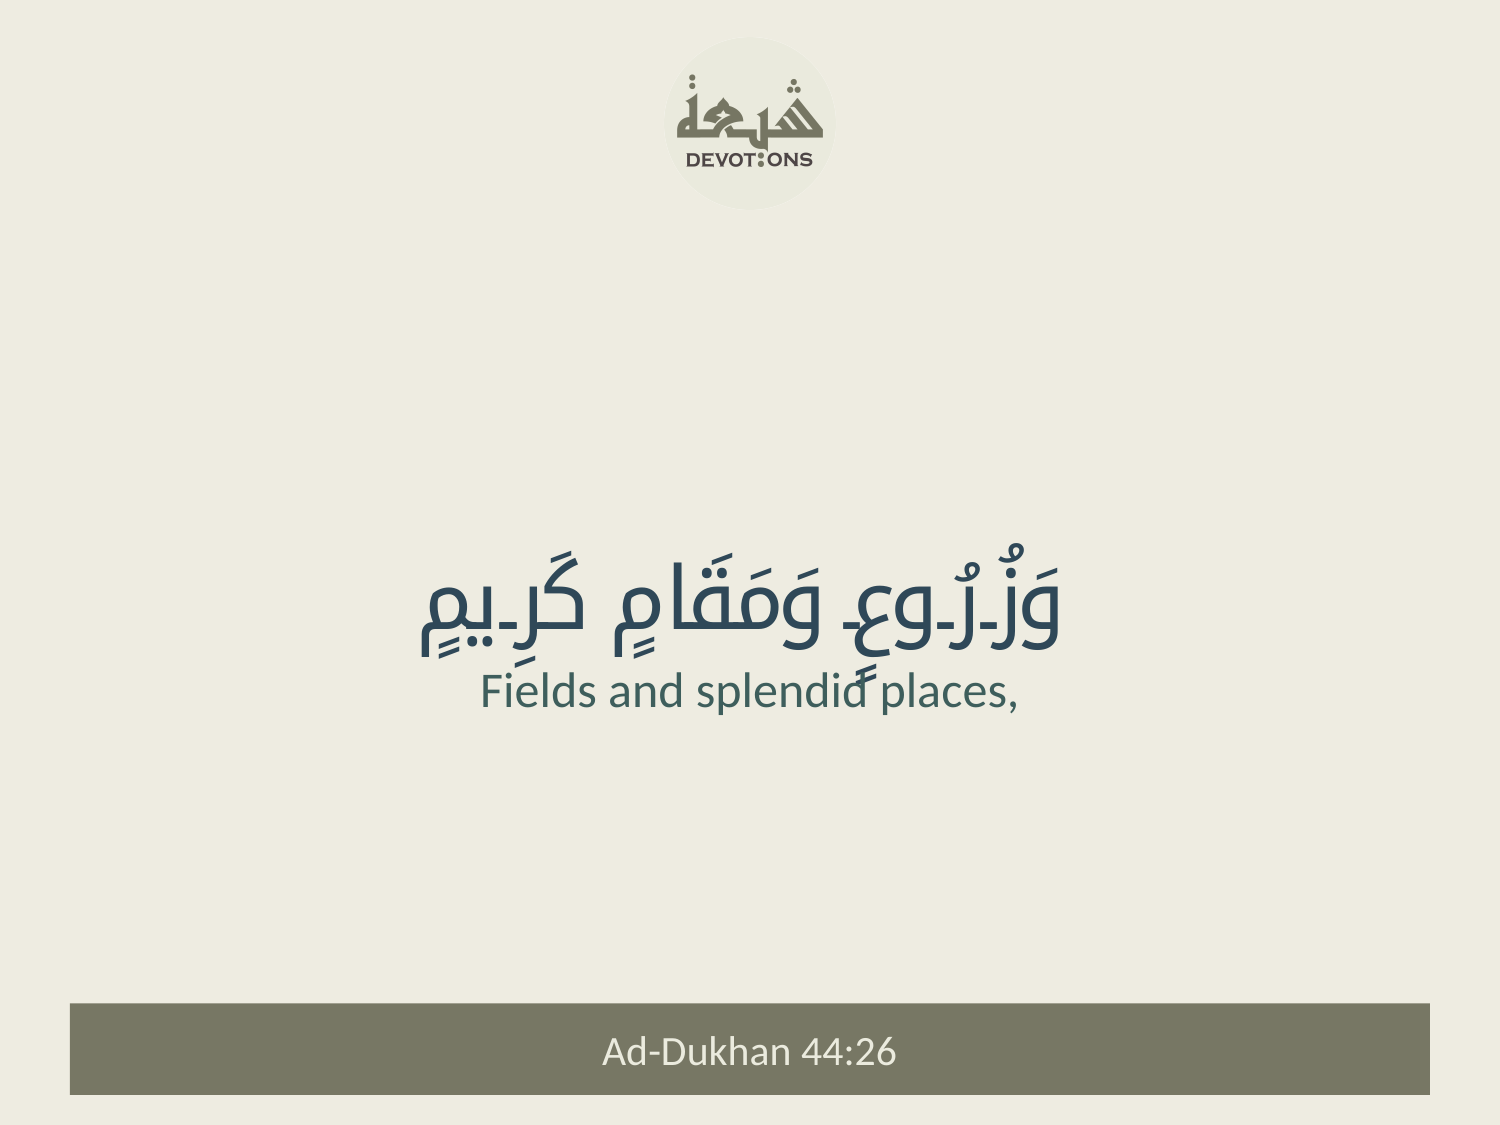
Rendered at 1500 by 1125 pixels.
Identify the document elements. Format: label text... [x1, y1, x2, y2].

picture [656, 29, 844, 203]
list وَزُرُوعٍ وَمَقَامٍ كَرِيمٍ Fields and splendid places, [69, 203, 1430, 1003]
list Ad-Dukhan 44:26 [69, 1003, 1430, 1095]
